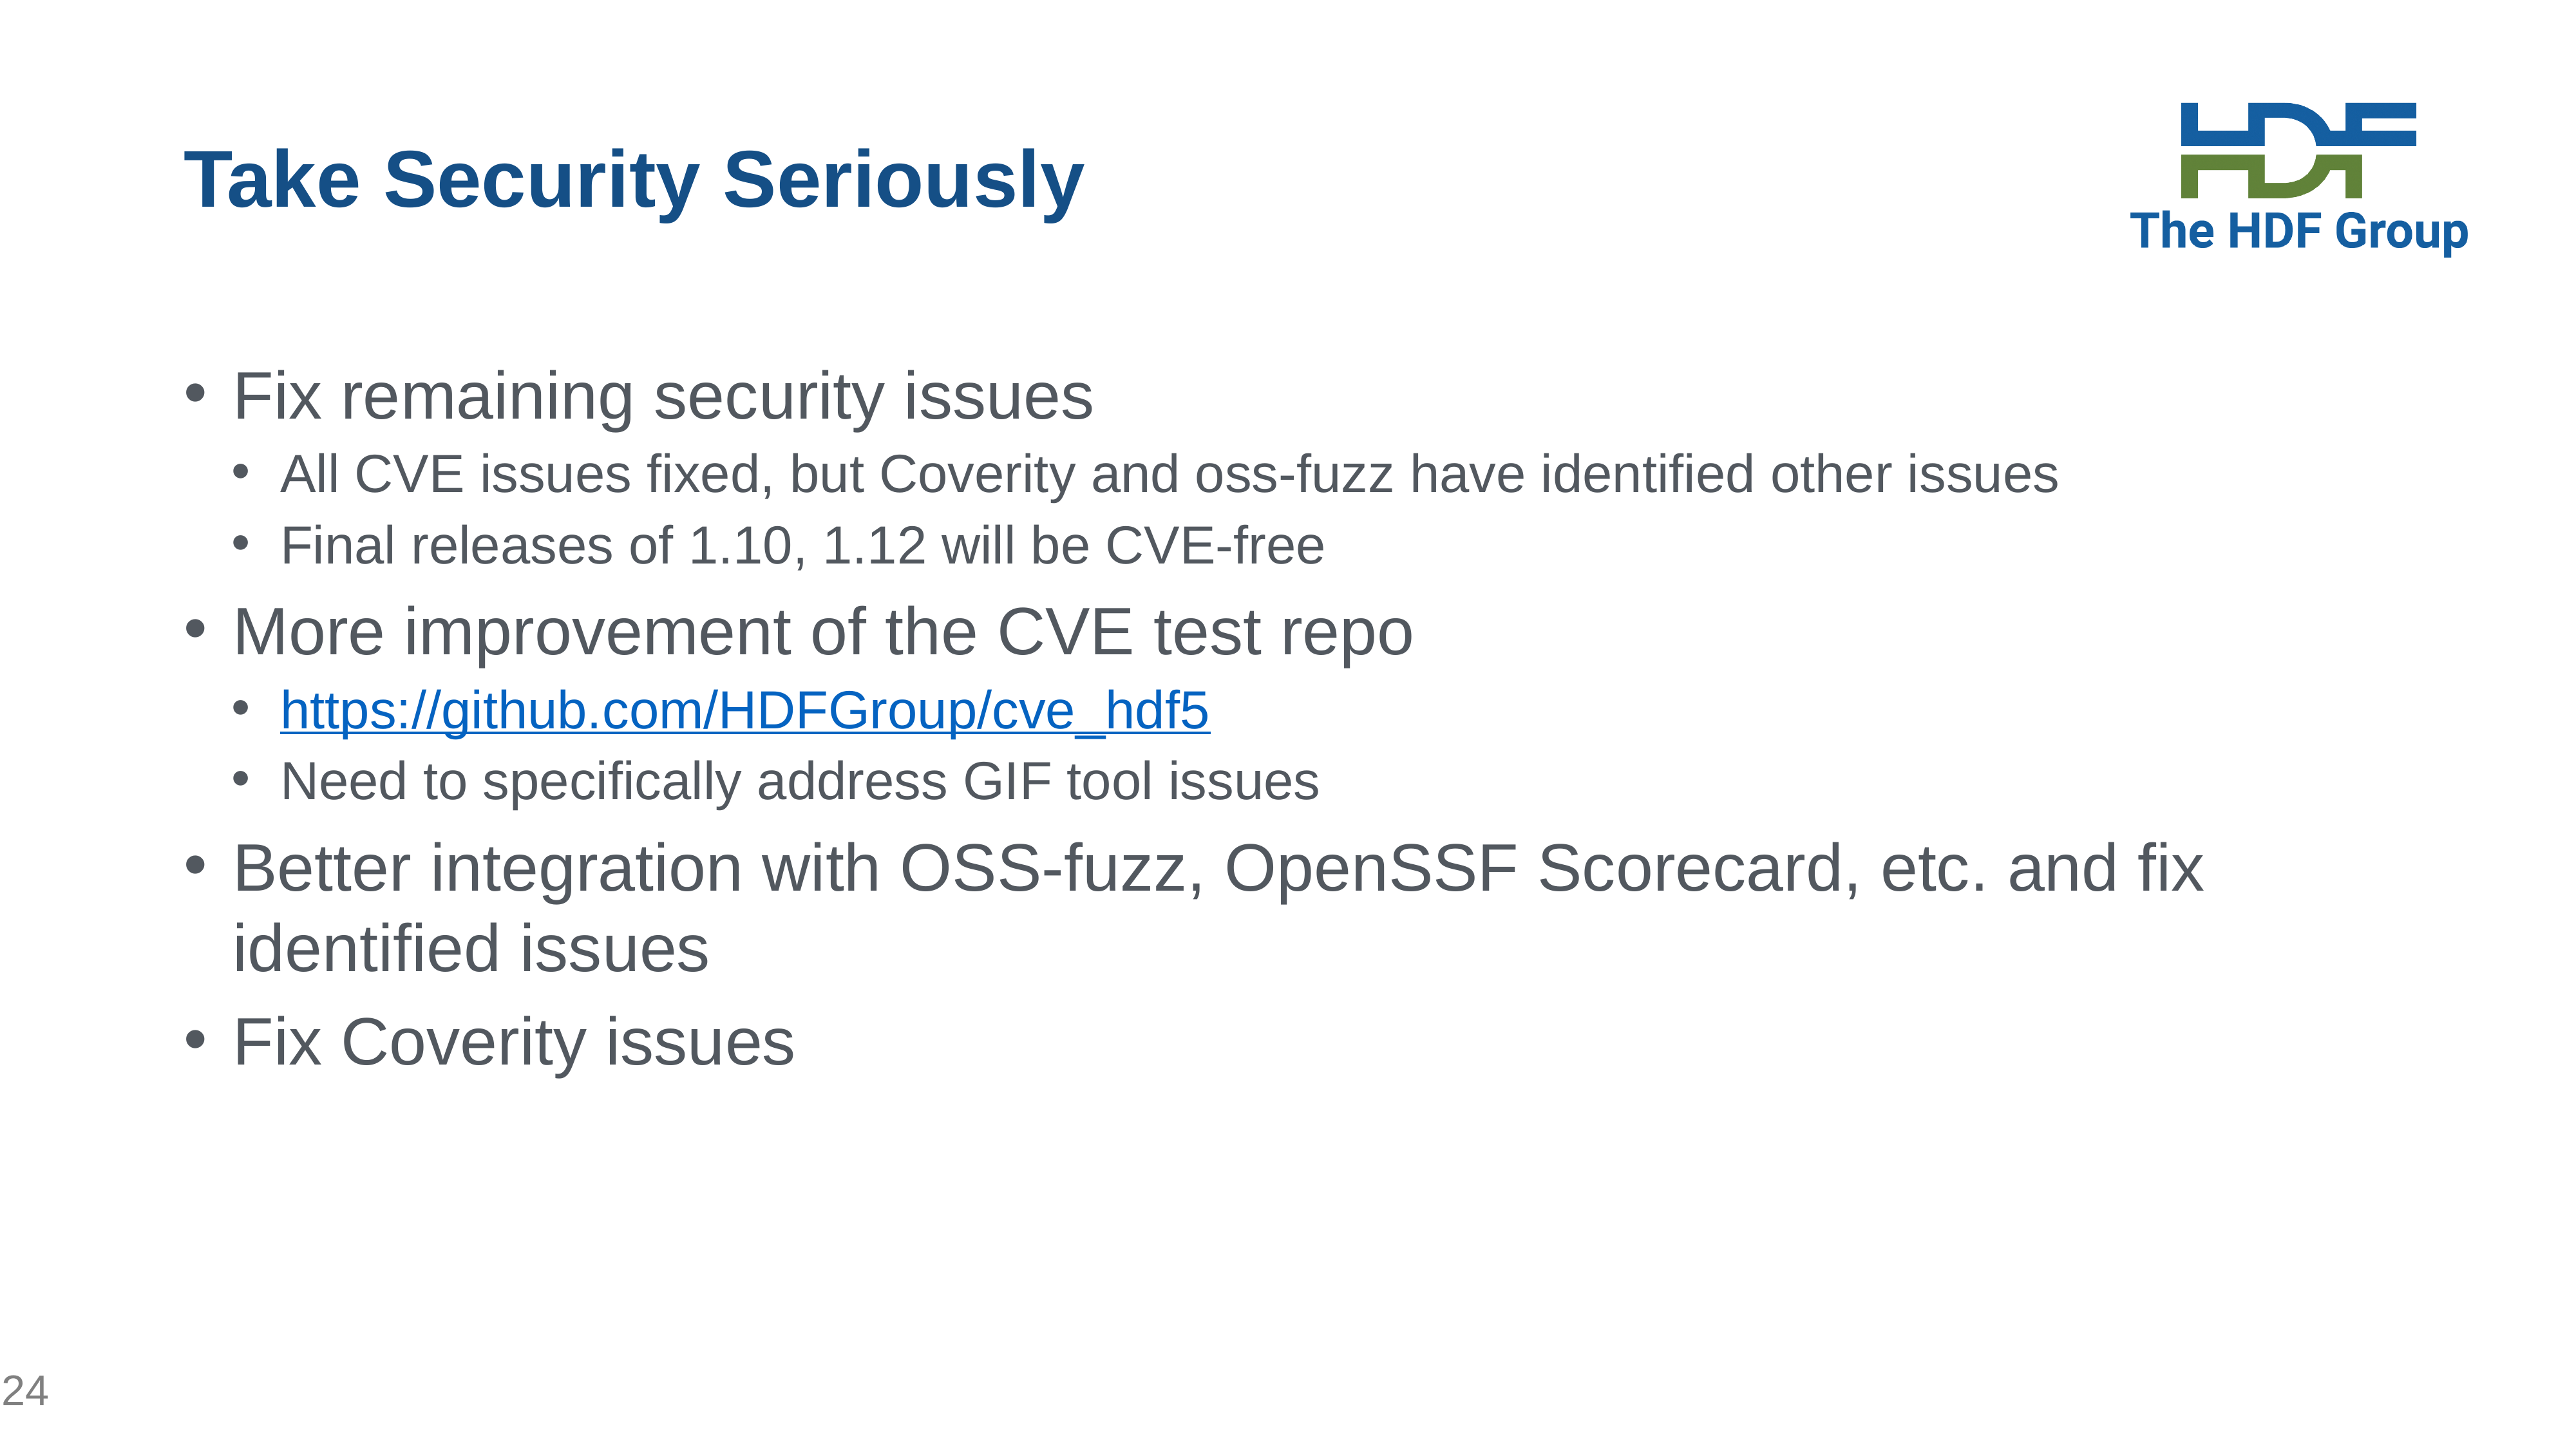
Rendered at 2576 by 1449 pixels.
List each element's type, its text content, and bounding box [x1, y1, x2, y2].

list Fix remaining security issues All CVE issues fixed, but Coverity and oss-fuzz have identified other issues Final releases of 1.10, 1.12 will be CVE-free More improvement of the CVE test repo https://github.com/HDFGroup/cve_hdf5 Need to specifically address GIF tool issues Better integration with OSS-fuzz, OpenSSF Scorecard, etc. and fix identified issues Fix Coverity issues [178, 346, 2398, 1315]
picture [2112, 98, 2485, 264]
title Take Security Seriously [178, 142, 1980, 220]
